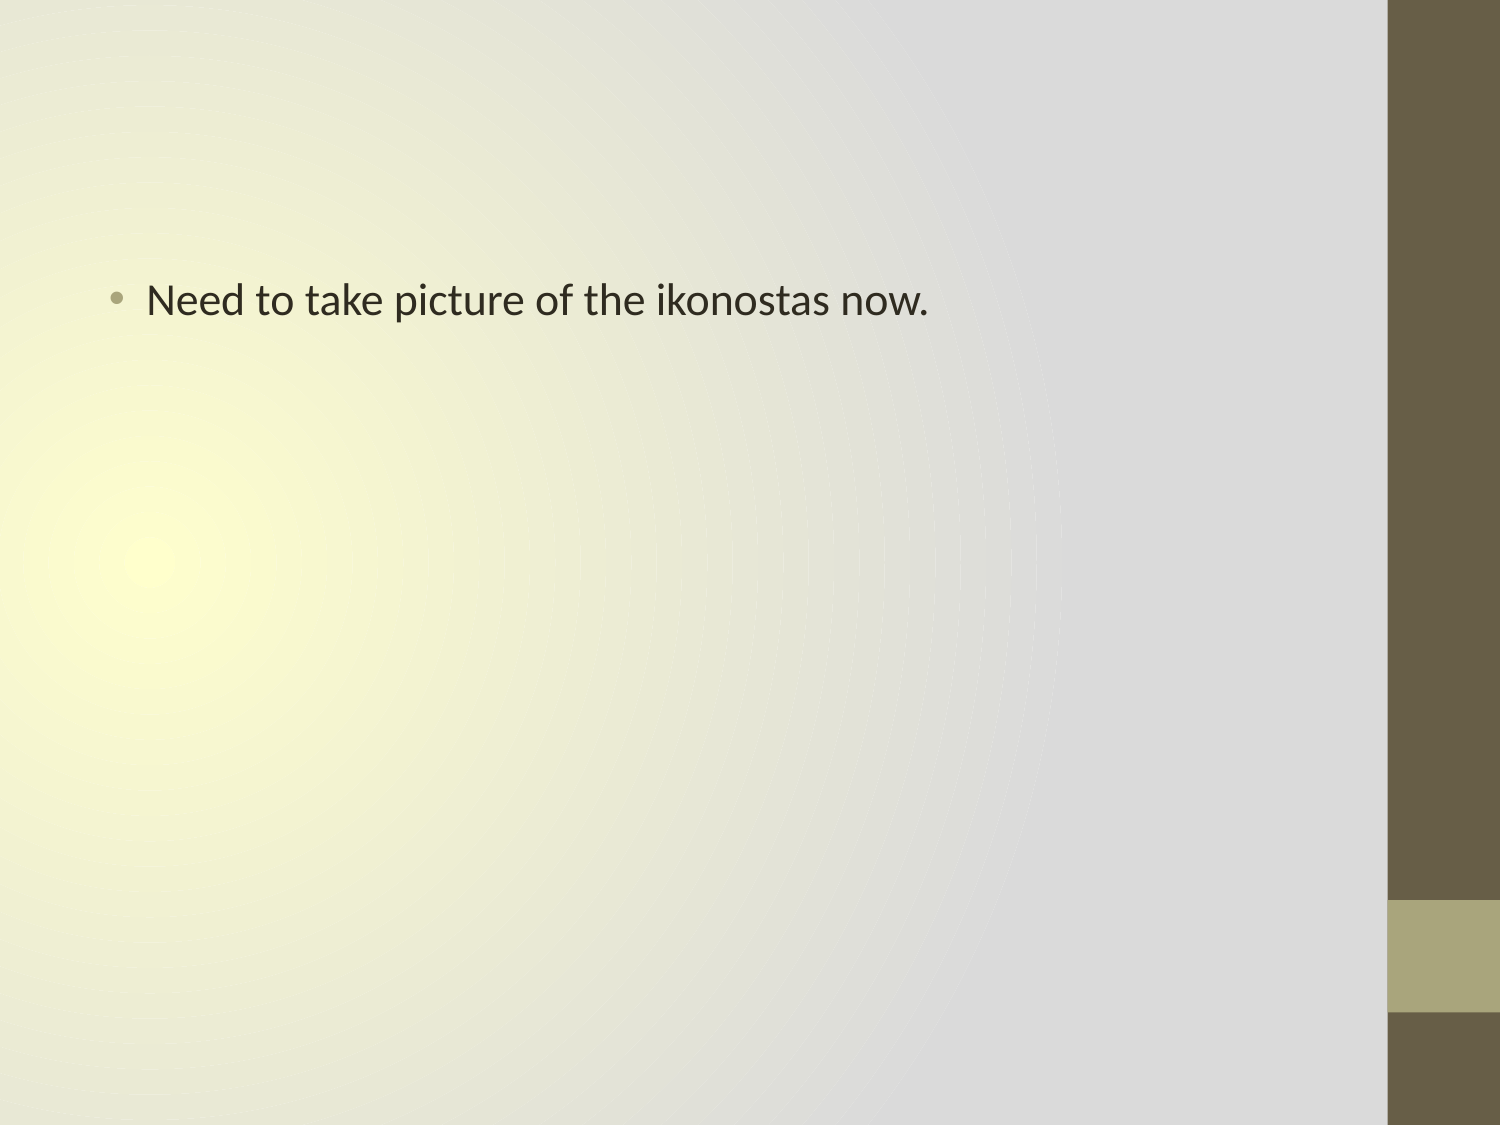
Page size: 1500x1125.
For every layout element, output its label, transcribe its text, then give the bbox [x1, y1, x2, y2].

list Need to take picture of the ikonostas now. [75, 262, 1325, 1050]
